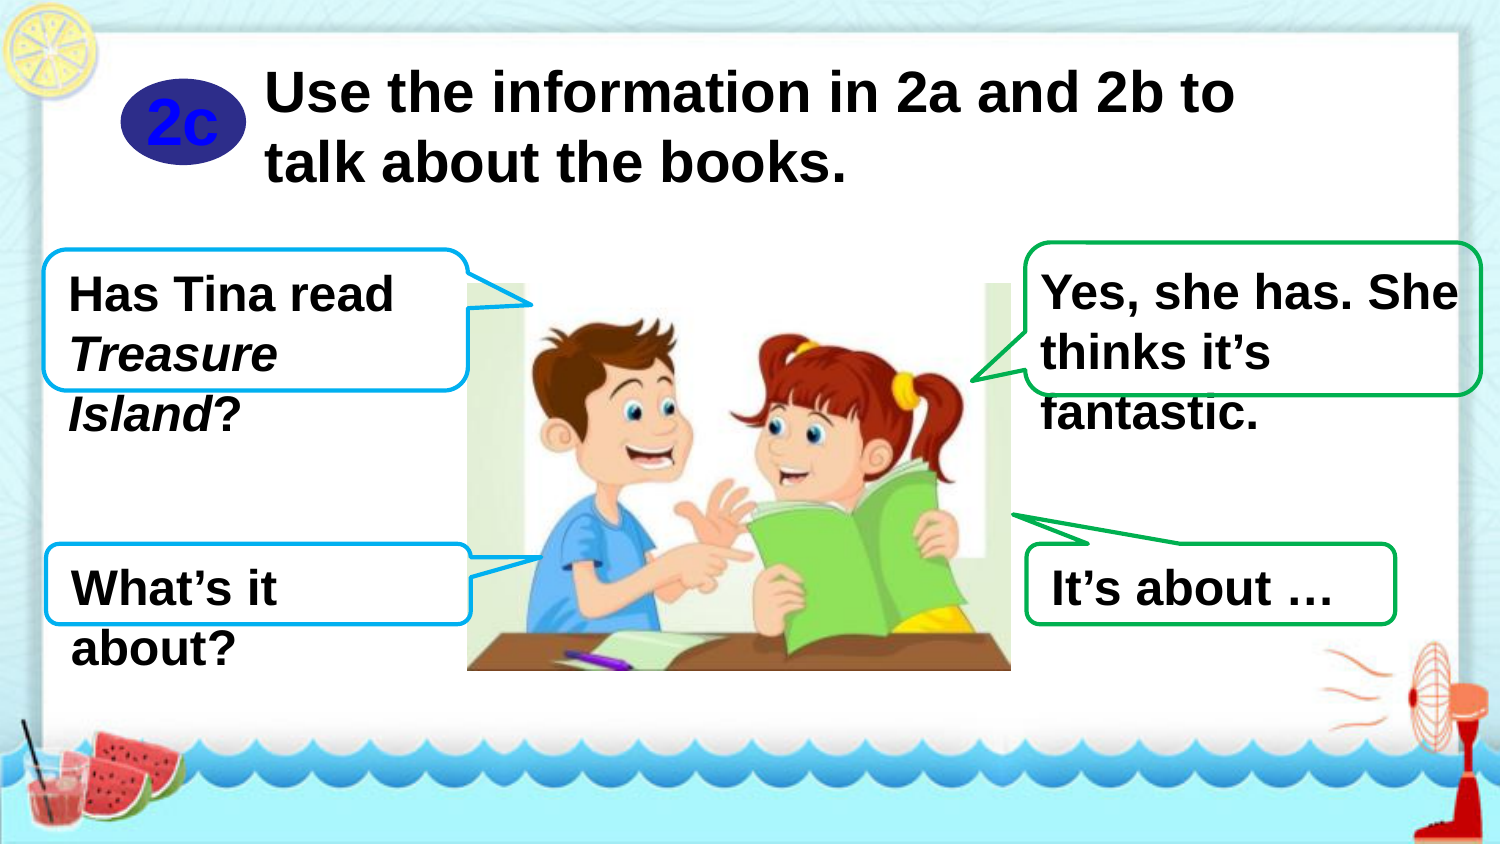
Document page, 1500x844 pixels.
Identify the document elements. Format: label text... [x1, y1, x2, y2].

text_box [1026, 543, 1452, 625]
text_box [122, 71, 261, 168]
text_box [1024, 242, 1482, 396]
picture [0, 0, 1500, 844]
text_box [45, 543, 471, 625]
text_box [43, 249, 469, 391]
text_box Use the information in 2a and 2b to talk about the books. [250, 46, 1364, 201]
